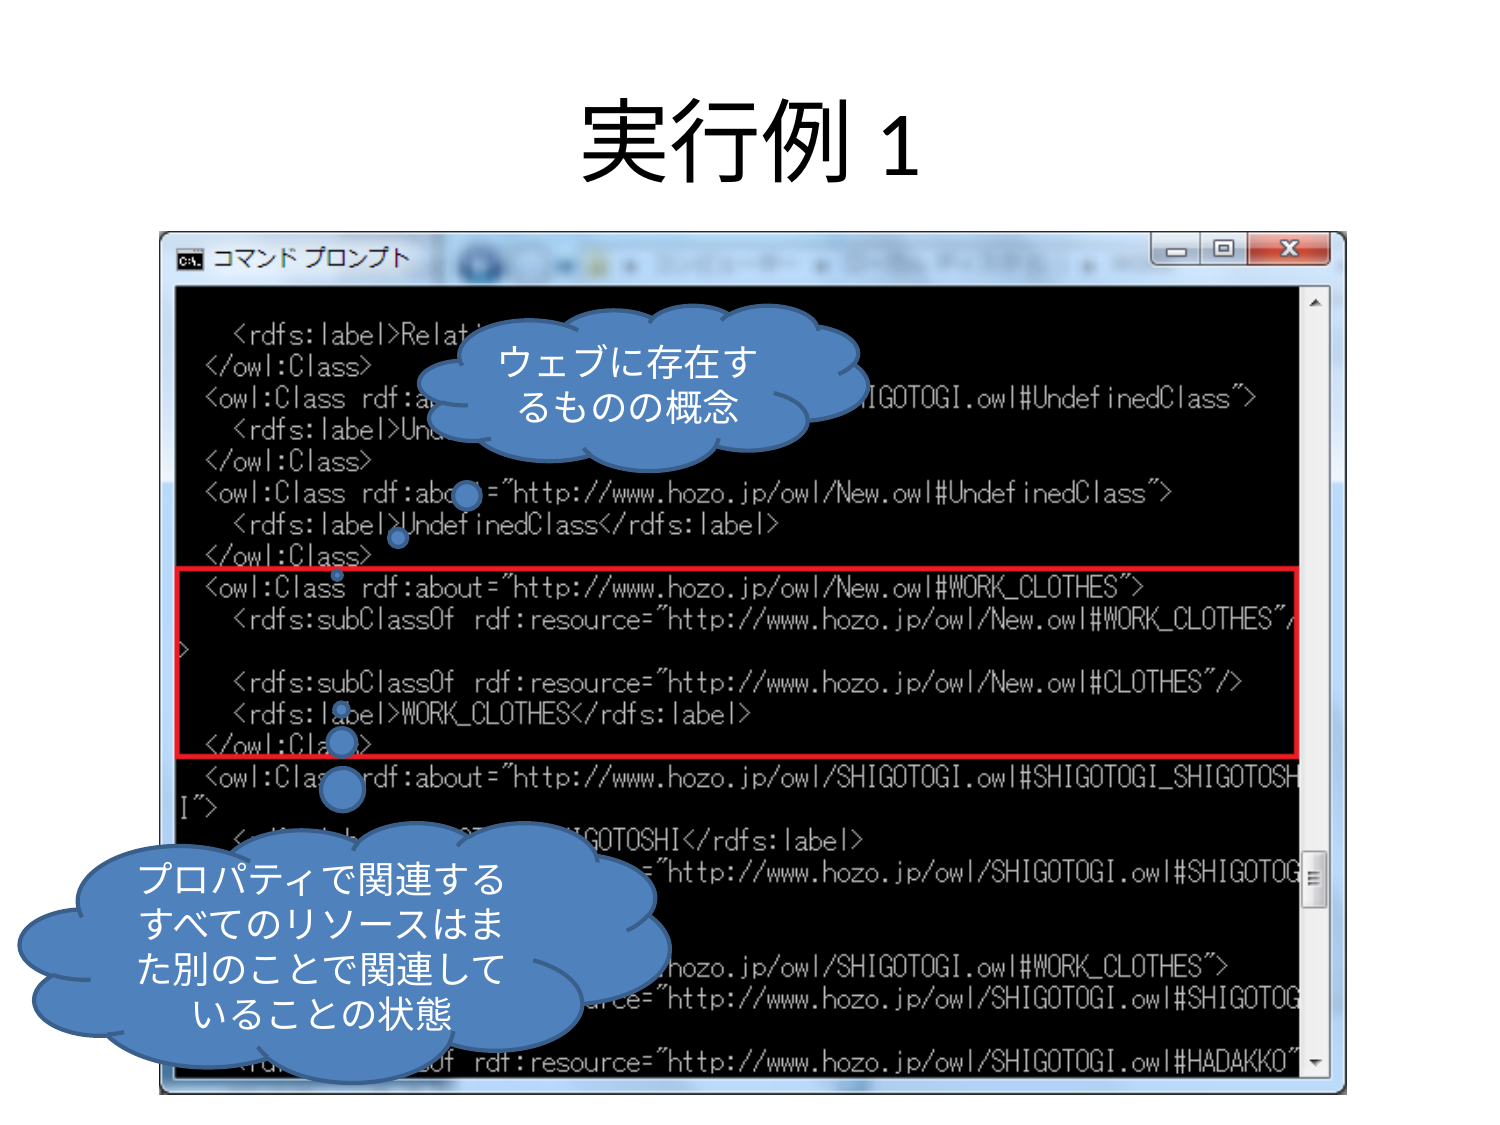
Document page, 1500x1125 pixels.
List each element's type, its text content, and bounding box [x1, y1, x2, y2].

title 実行例1 [75, 45, 1425, 233]
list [159, 231, 1347, 1095]
text_box プロパティで関連するすべてのリソースはまた別のことで関連していることの状態 [17, 845, 154, 1063]
